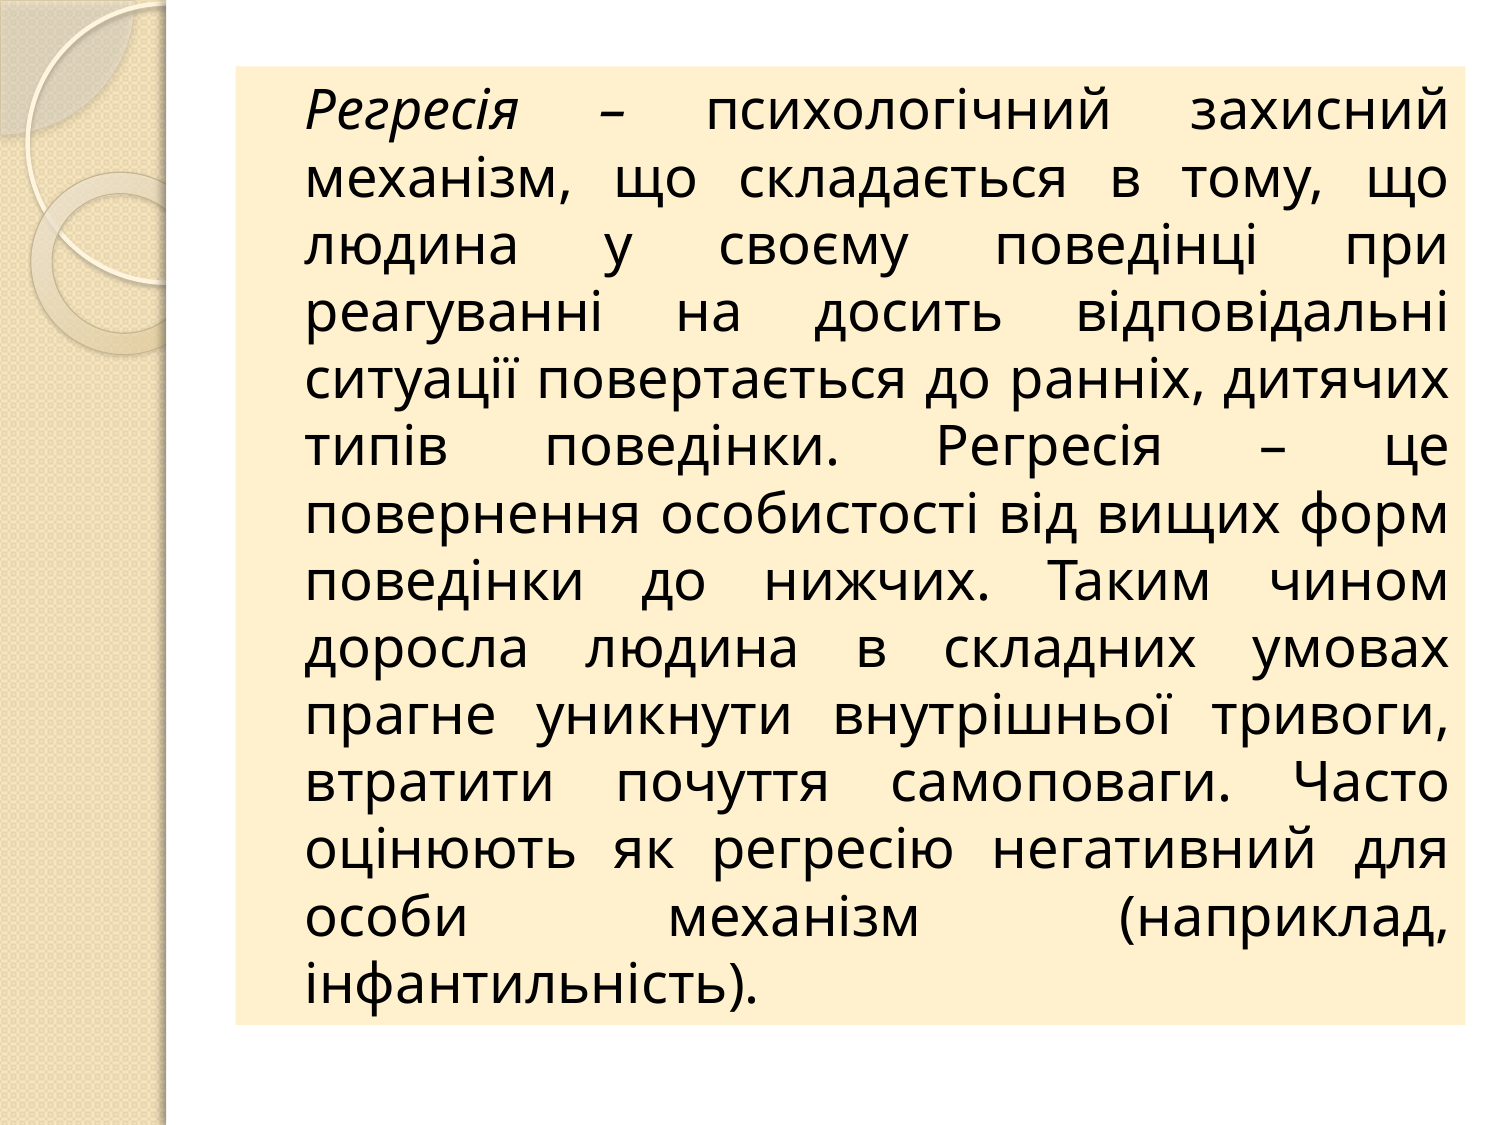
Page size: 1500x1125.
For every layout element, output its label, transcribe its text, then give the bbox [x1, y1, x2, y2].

list Регресія – психологічний захисний механізм, що складається в тому, що людина у своєму поведінці при реагуванні на досить відповідальні ситуації повертається до ранніх, дитячих типів поведінки. Регресія – це повернення особистості від вищих форм поведінки до нижчих. Таким чином доросла людина в складних умовах прагне уникнути внутрішньої тривоги, втратити почуття самоповаги. Часто оцінюють як регресію негативний для особи механізм (наприклад, інфантильність). [235, 66, 1466, 1025]
